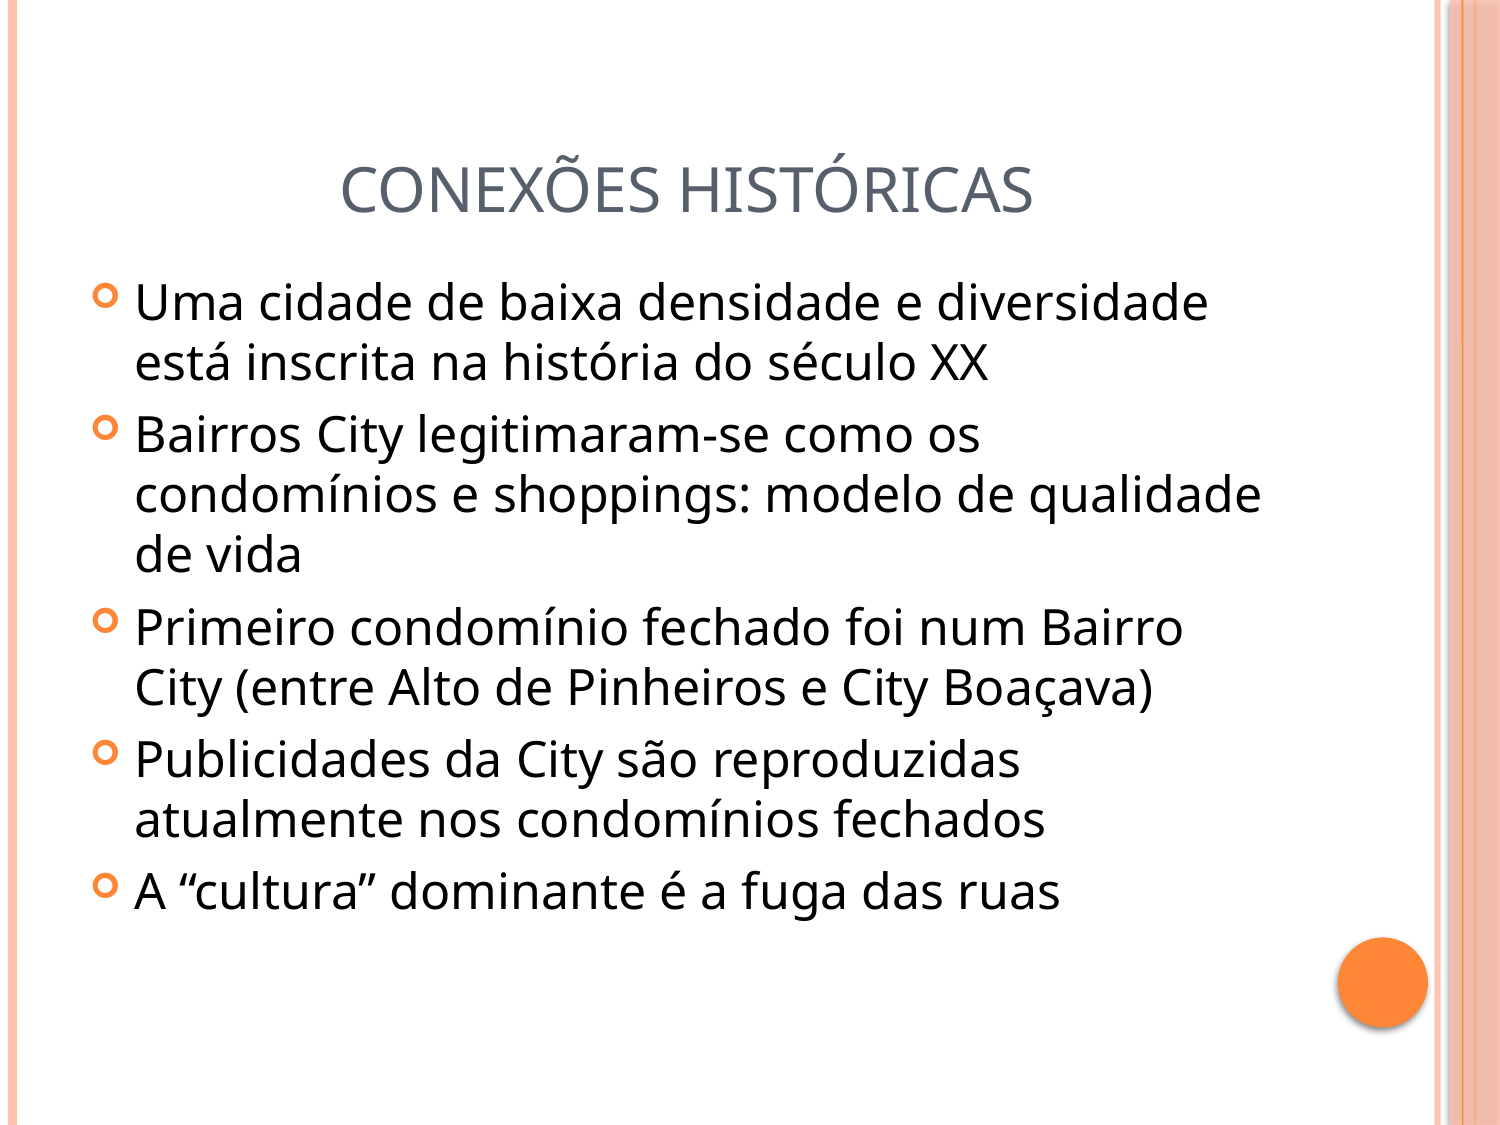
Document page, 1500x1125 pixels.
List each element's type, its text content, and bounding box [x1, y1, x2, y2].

title CONEXÕES HISTÓRICAS [75, 45, 1300, 233]
list Uma cidade de baixa densidade e diversidade está inscrita na história do século XX Bairros City legitimaram-se como os condomínios e shoppings: modelo de qualidade de vida Primeiro condomínio fechado foi num Bairro City (entre Alto de Pinheiros e City Boaçava) Publicidades da City são reproduzidas atualmente nos condomínios fechados A “cultura” dominante é a fuga das ruas [75, 262, 1300, 1062]
